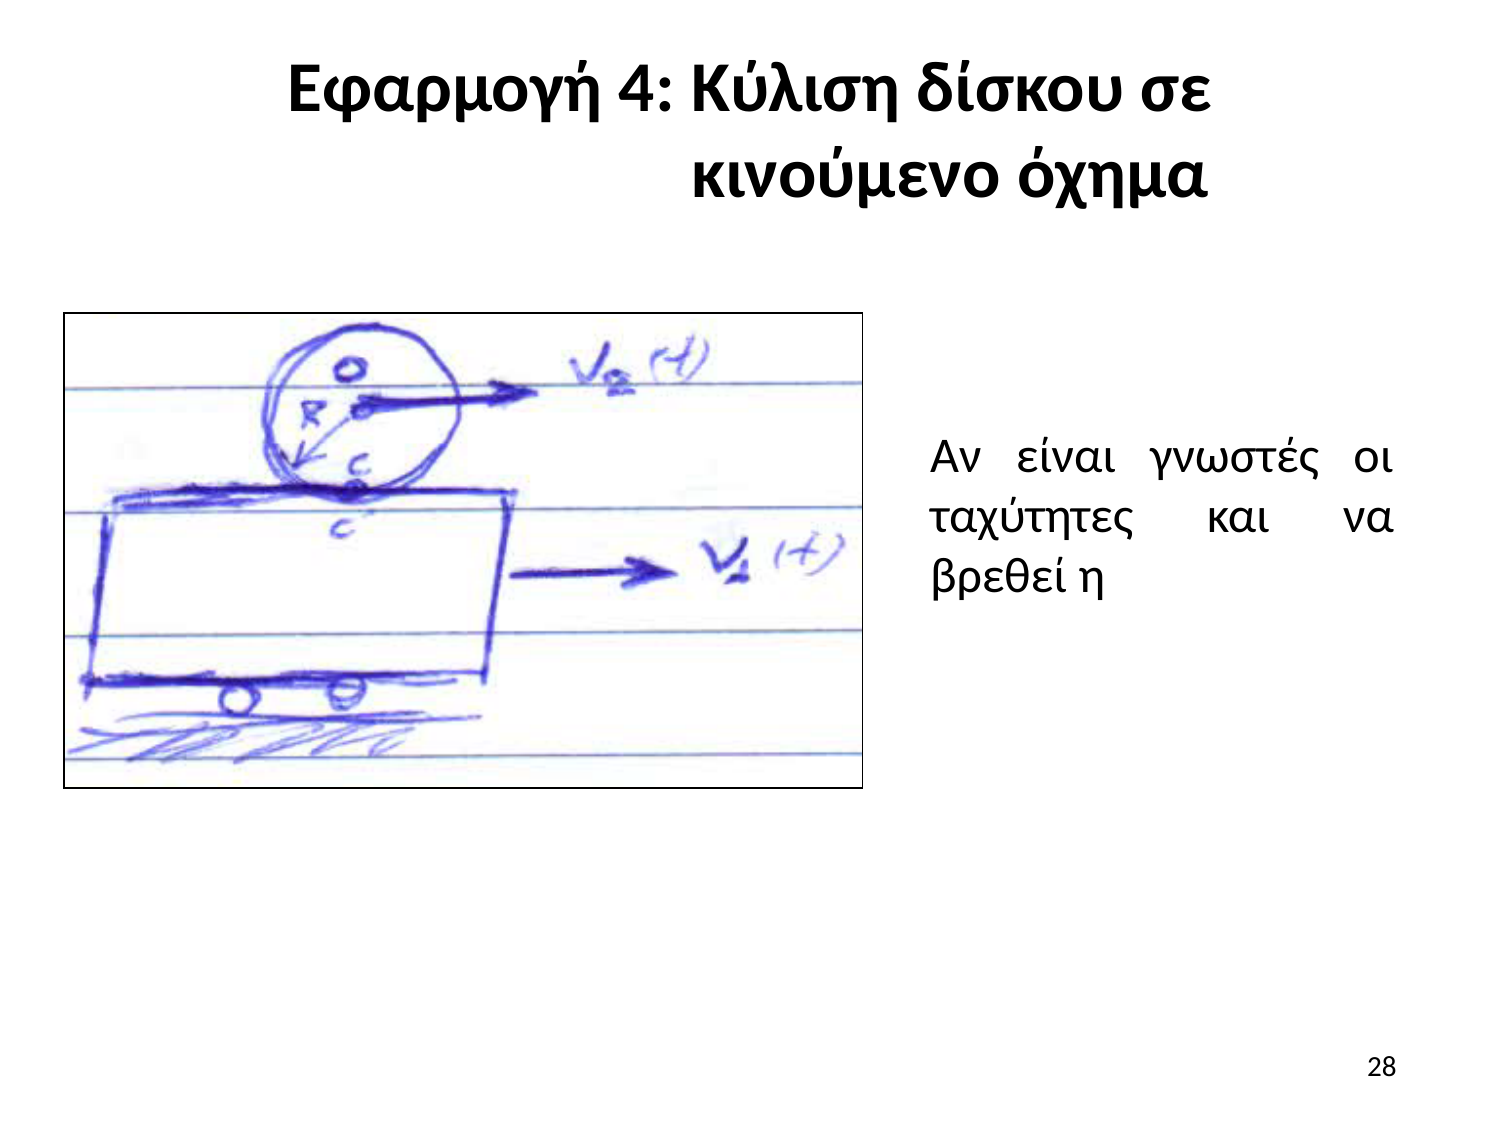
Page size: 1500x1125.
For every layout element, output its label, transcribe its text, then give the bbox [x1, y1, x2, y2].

picture [64, 313, 862, 788]
title Εφαρμογή 4: Κύλιση δίσκου σε κινούμενο όχημα [75, 32, 1425, 220]
slide_number 28 [1061, 1035, 1412, 1095]
